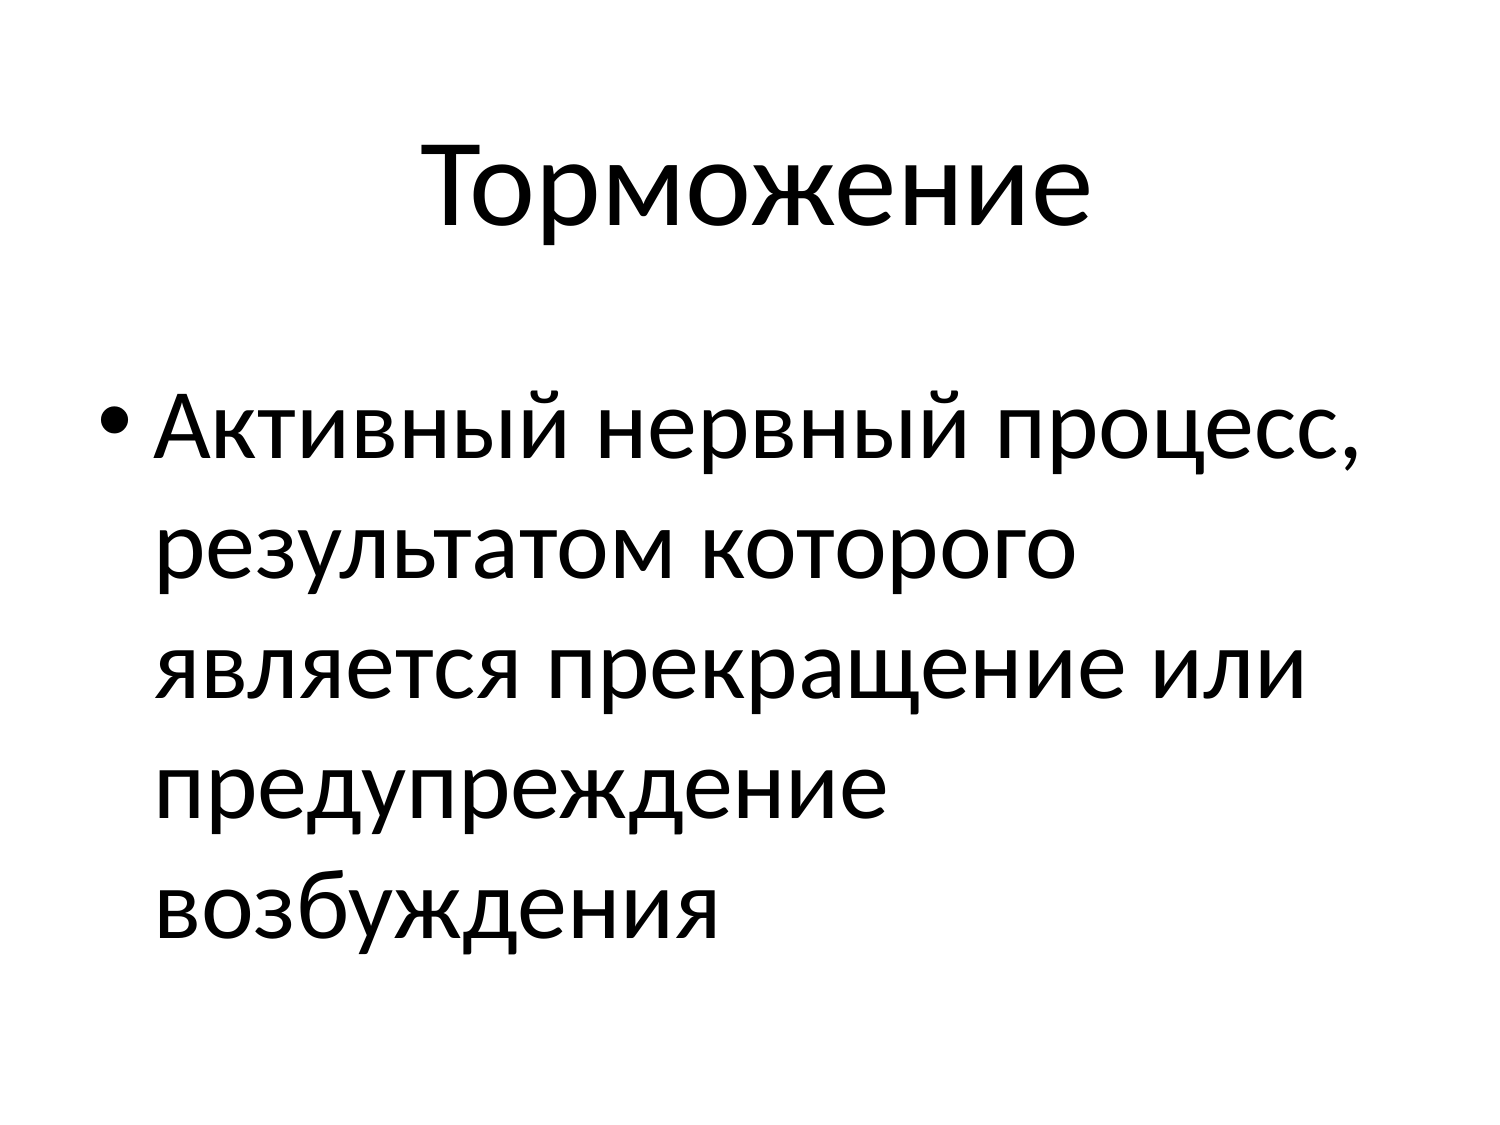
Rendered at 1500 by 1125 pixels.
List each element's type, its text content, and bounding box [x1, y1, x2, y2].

list Активный нервный процесс, результатом которого является прекращение или предупреждение возбуждения [82, 351, 1432, 1094]
title Торможение [82, 82, 1432, 270]
